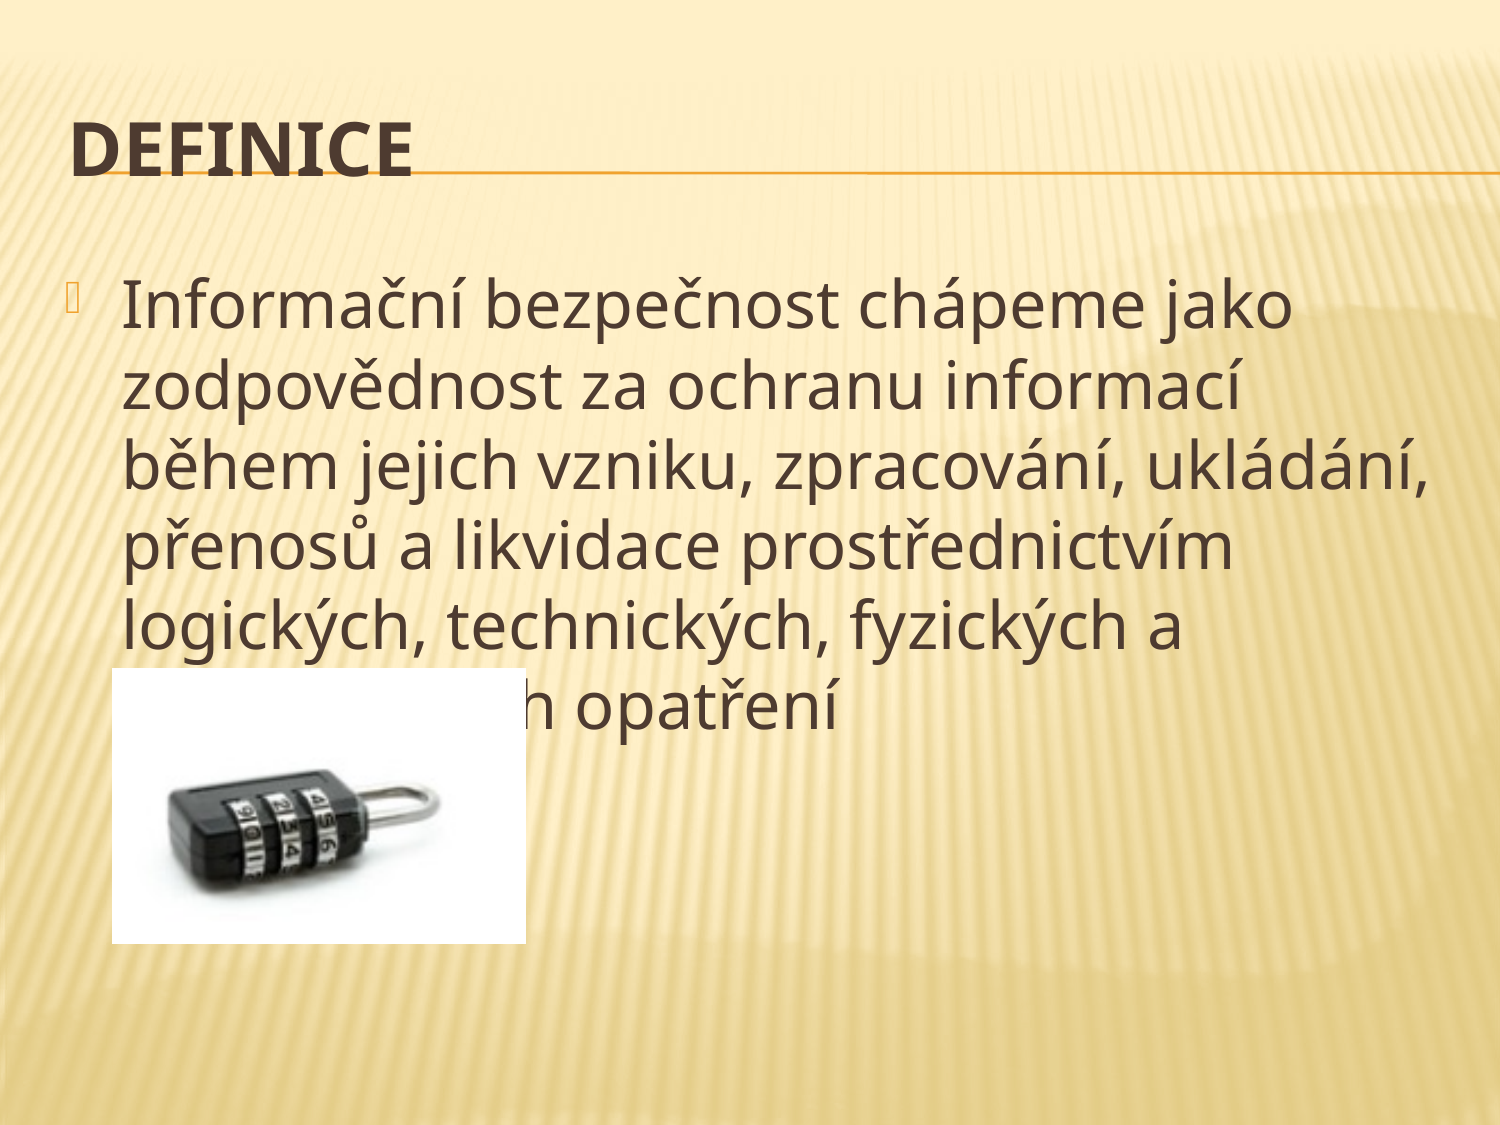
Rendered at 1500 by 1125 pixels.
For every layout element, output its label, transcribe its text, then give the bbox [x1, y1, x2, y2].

title Definice [53, 78, 1479, 216]
picture [111, 668, 526, 944]
list Informační bezpečnost chápeme jako zodpovědnost za ochranu informací během jejich vzniku, zpracování, ukládání, přenosů a likvidace prostřednictvím logických, technických, fyzických a organizačních opatření [50, 254, 1475, 998]
